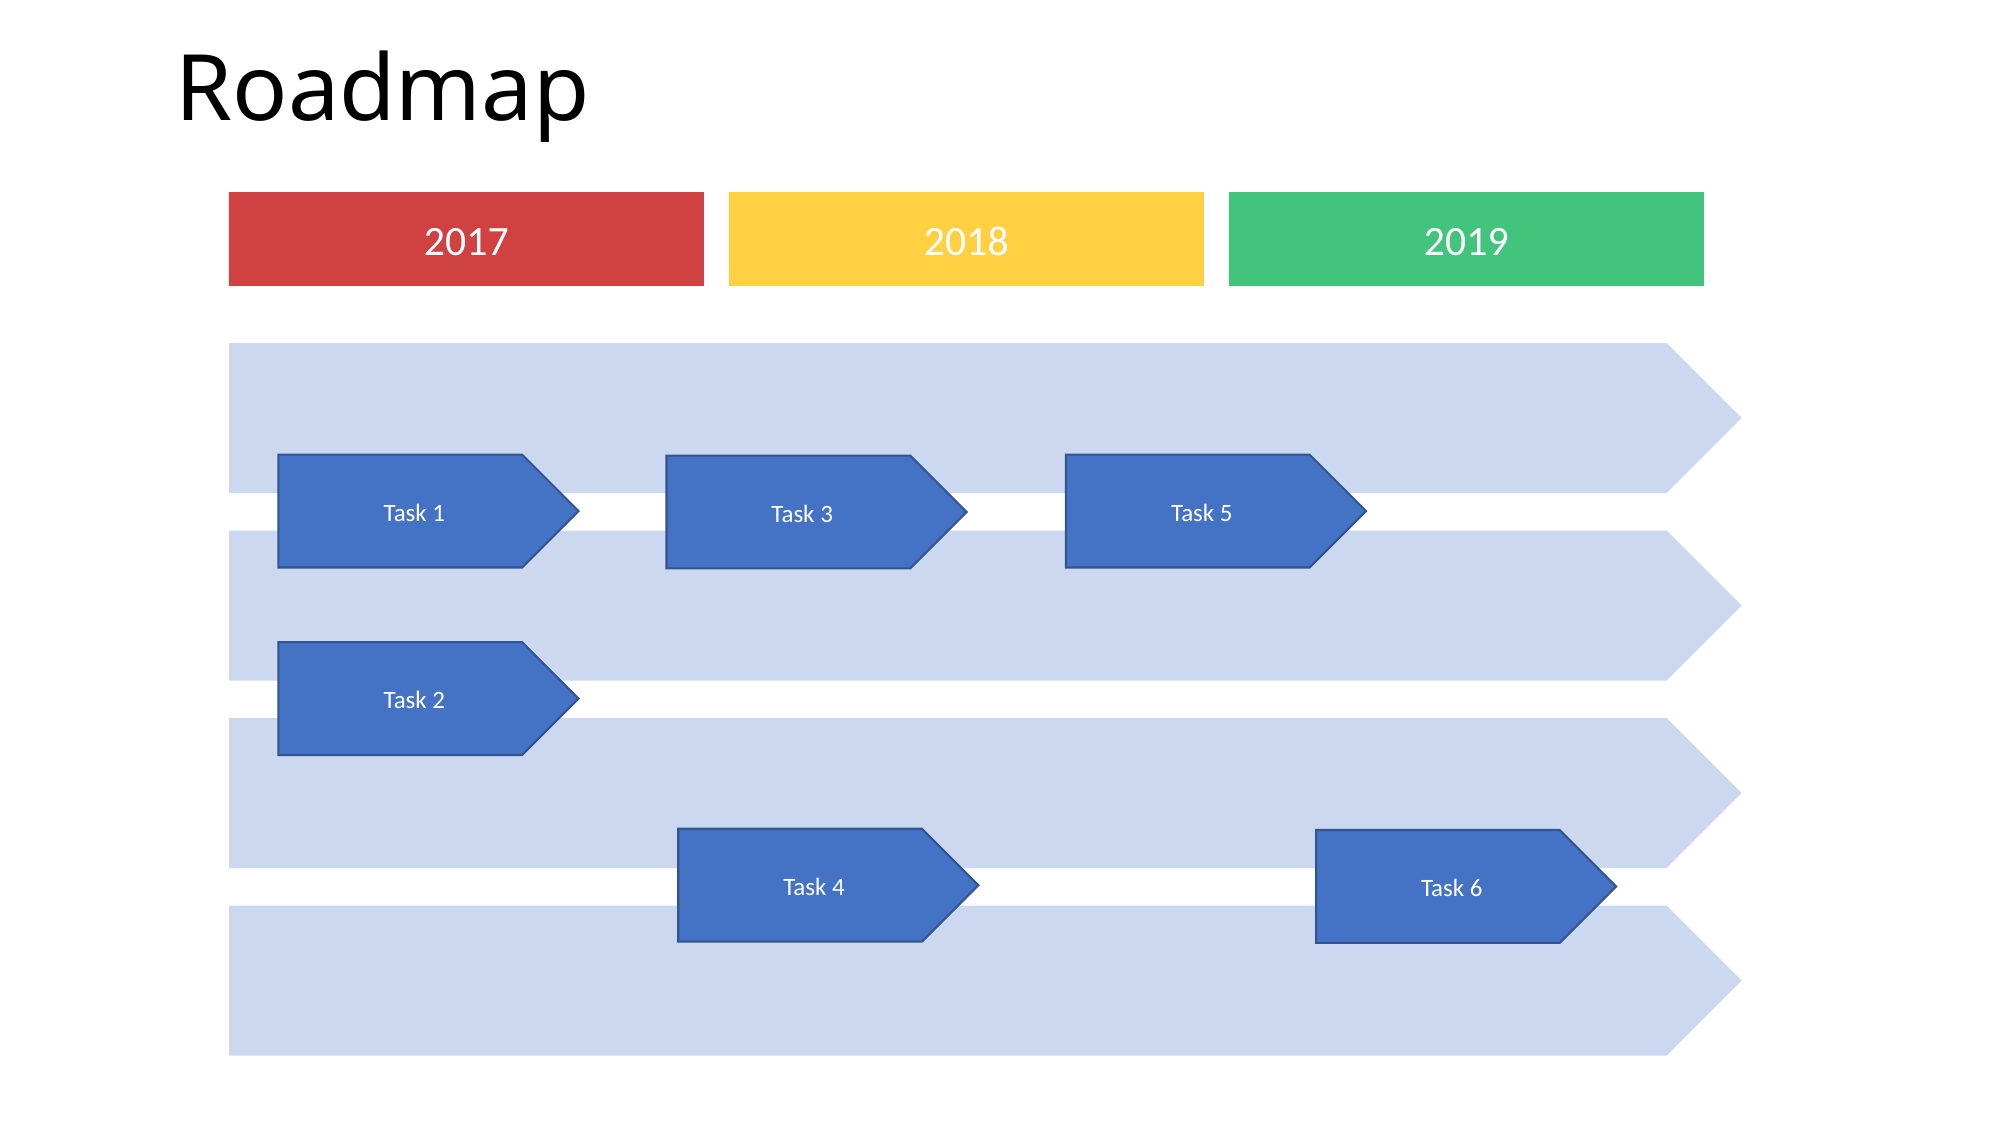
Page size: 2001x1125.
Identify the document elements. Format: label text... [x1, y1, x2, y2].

text_box Task 1 [277, 453, 581, 569]
text_box Task 6 [1315, 828, 1618, 944]
text_box Task 4 [677, 827, 980, 943]
title Roadmap [160, 0, 1886, 182]
text_box Task 5 [1064, 453, 1368, 569]
text_box [228, 904, 1744, 1057]
text_box [228, 717, 1744, 870]
text_box [228, 342, 1744, 495]
text_box 2018 [728, 191, 1205, 287]
text_box Task 2 [277, 641, 581, 757]
text_box 2017 [228, 191, 705, 287]
text_box Task 3 [665, 454, 969, 570]
text_box 2019 [1228, 191, 1705, 287]
text_box [228, 529, 1744, 682]
